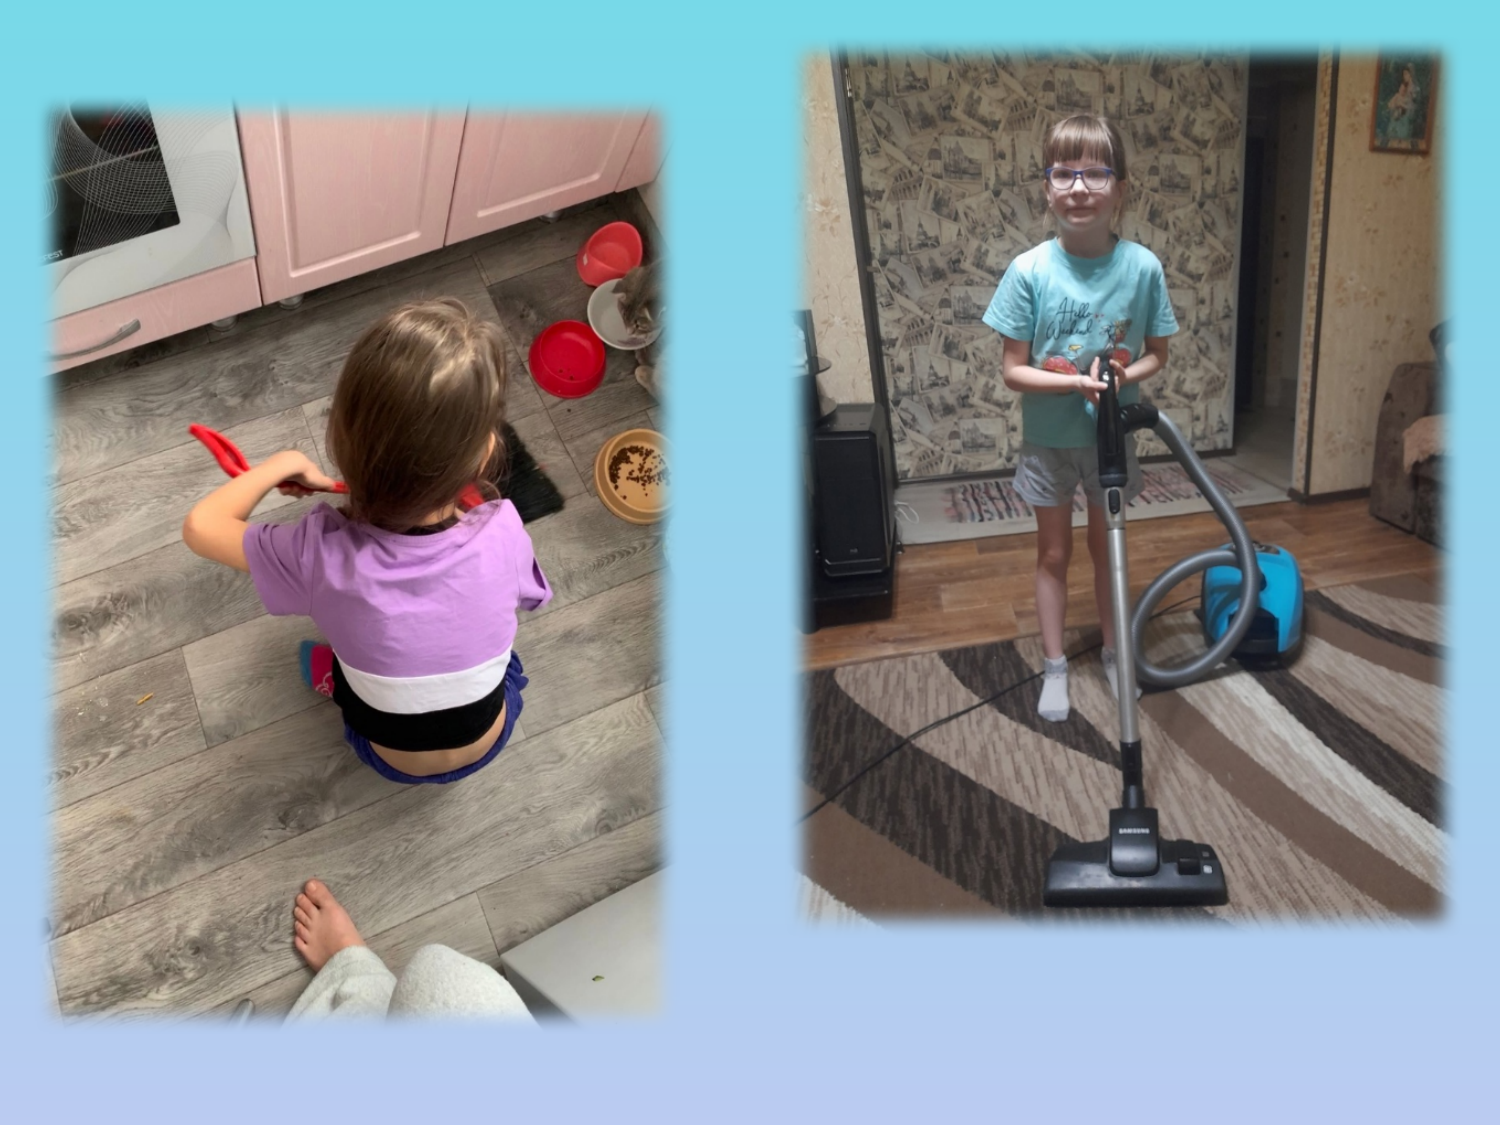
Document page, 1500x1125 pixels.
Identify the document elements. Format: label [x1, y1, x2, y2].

picture [784, 34, 1463, 938]
picture [34, 93, 680, 1035]
